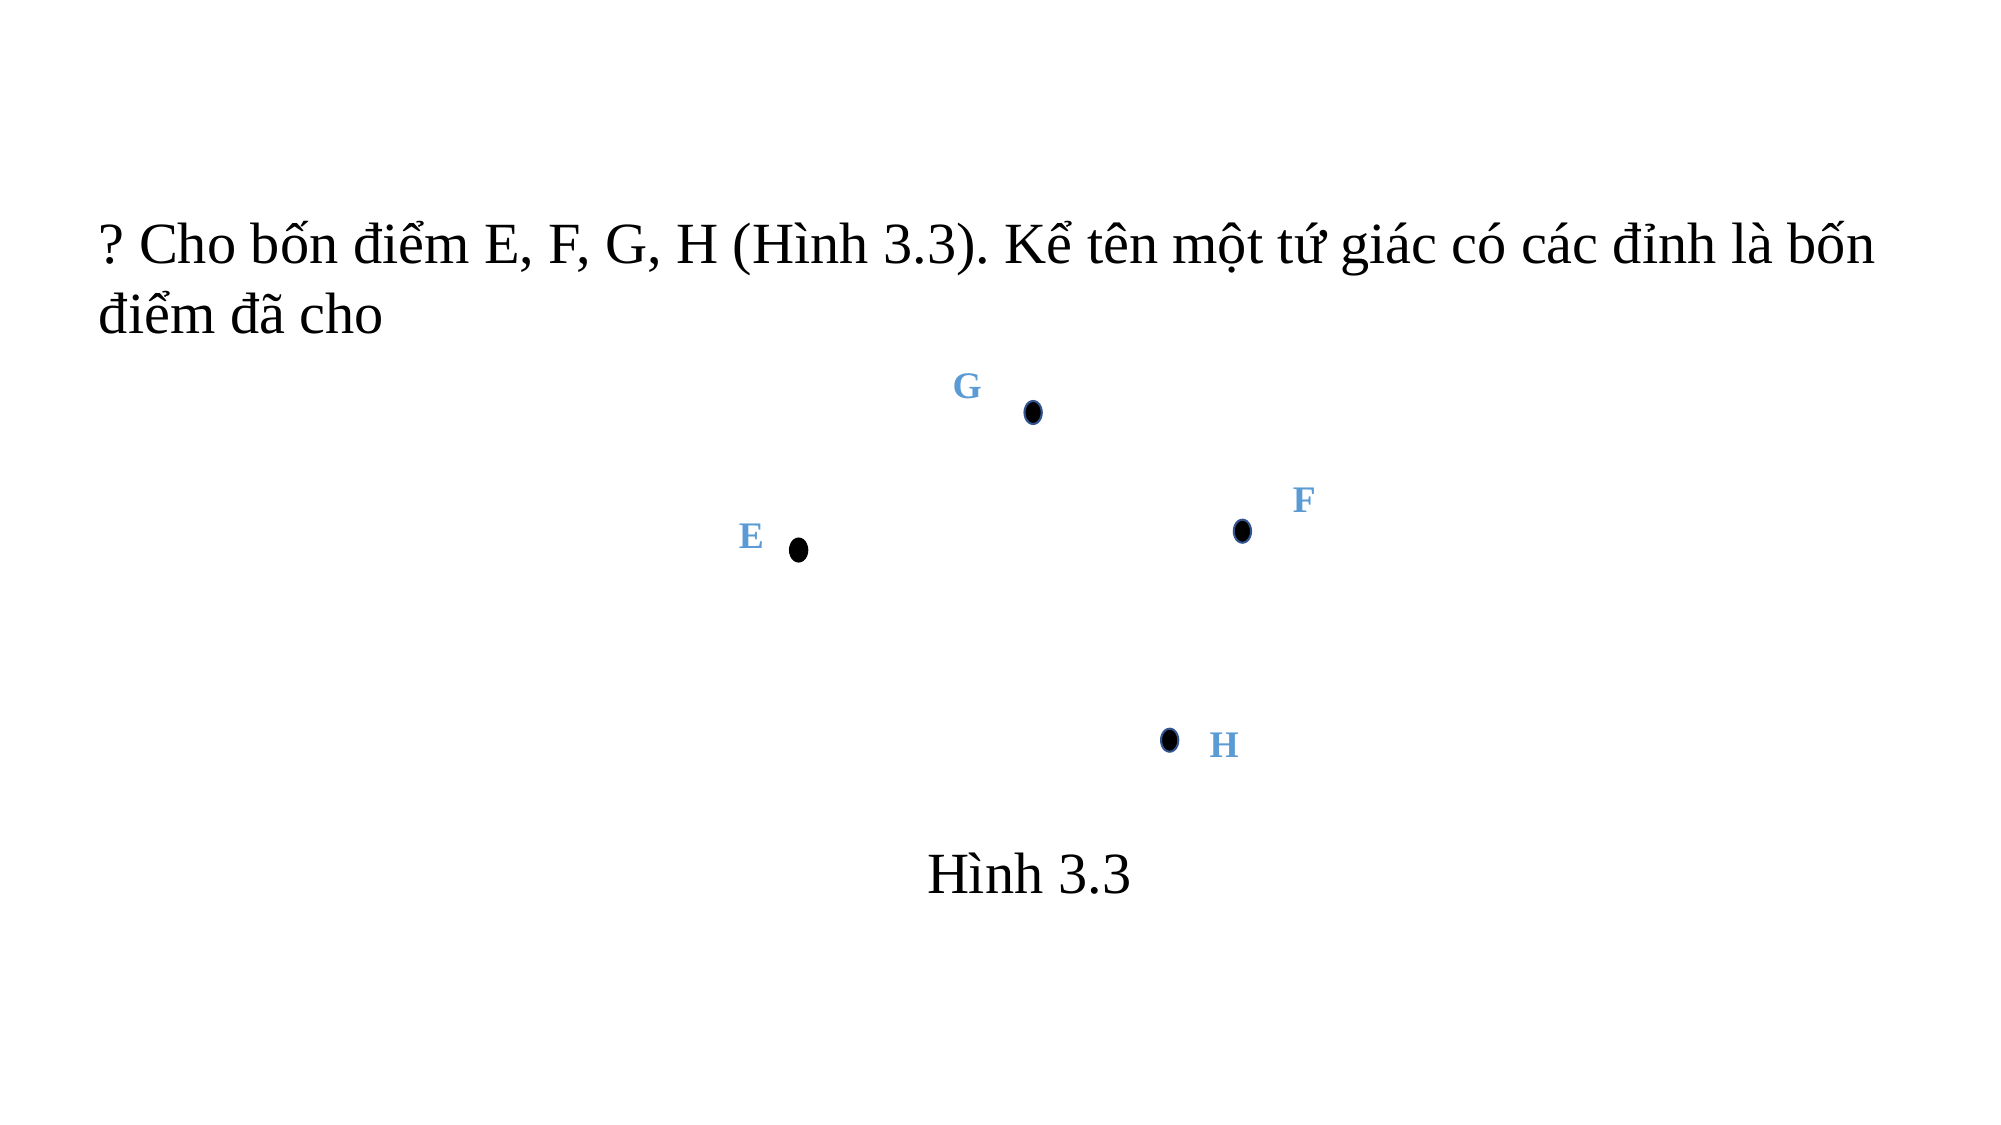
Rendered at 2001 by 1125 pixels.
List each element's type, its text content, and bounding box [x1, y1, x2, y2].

text_box ? Cho bốn điểm E, F, G, H (Hình 3.3). Kể tên một tứ giác có các đỉnh là bốn điểm đã cho [84, 197, 1915, 353]
text_box Hình 3.3 [912, 828, 1257, 913]
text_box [724, 353, 1344, 791]
